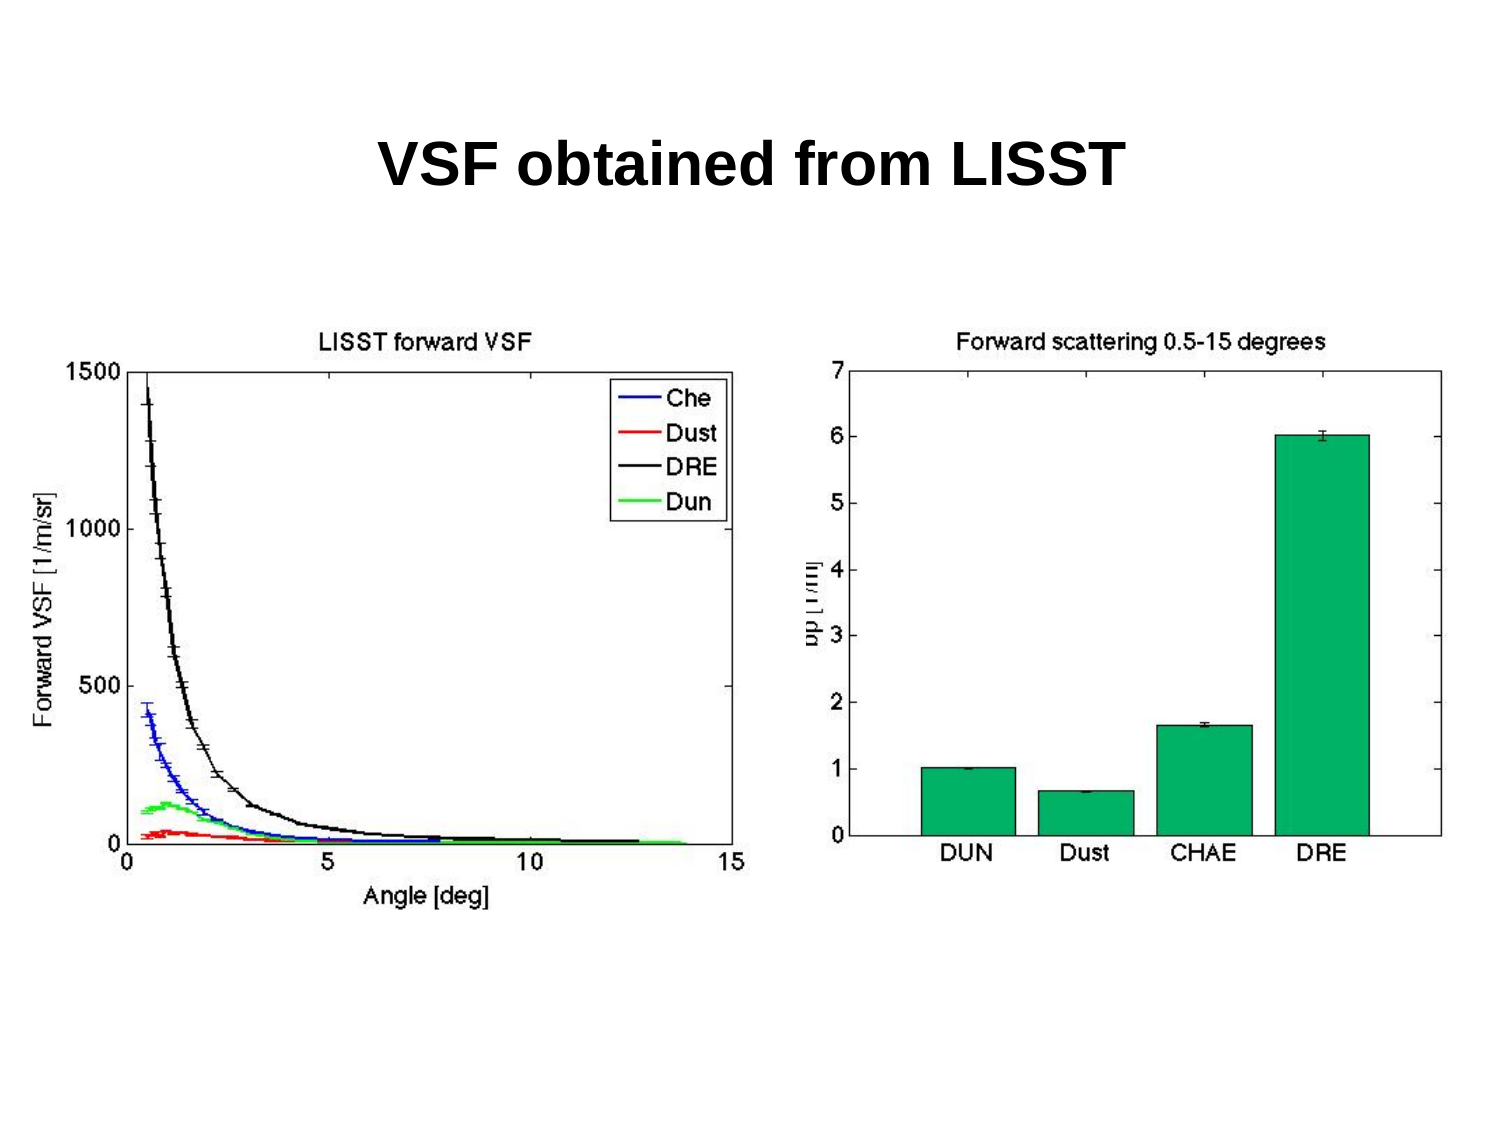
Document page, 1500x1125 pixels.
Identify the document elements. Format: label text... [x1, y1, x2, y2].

text_box VSF obtained from LISST [362, 108, 1466, 287]
picture [22, 327, 1500, 915]
